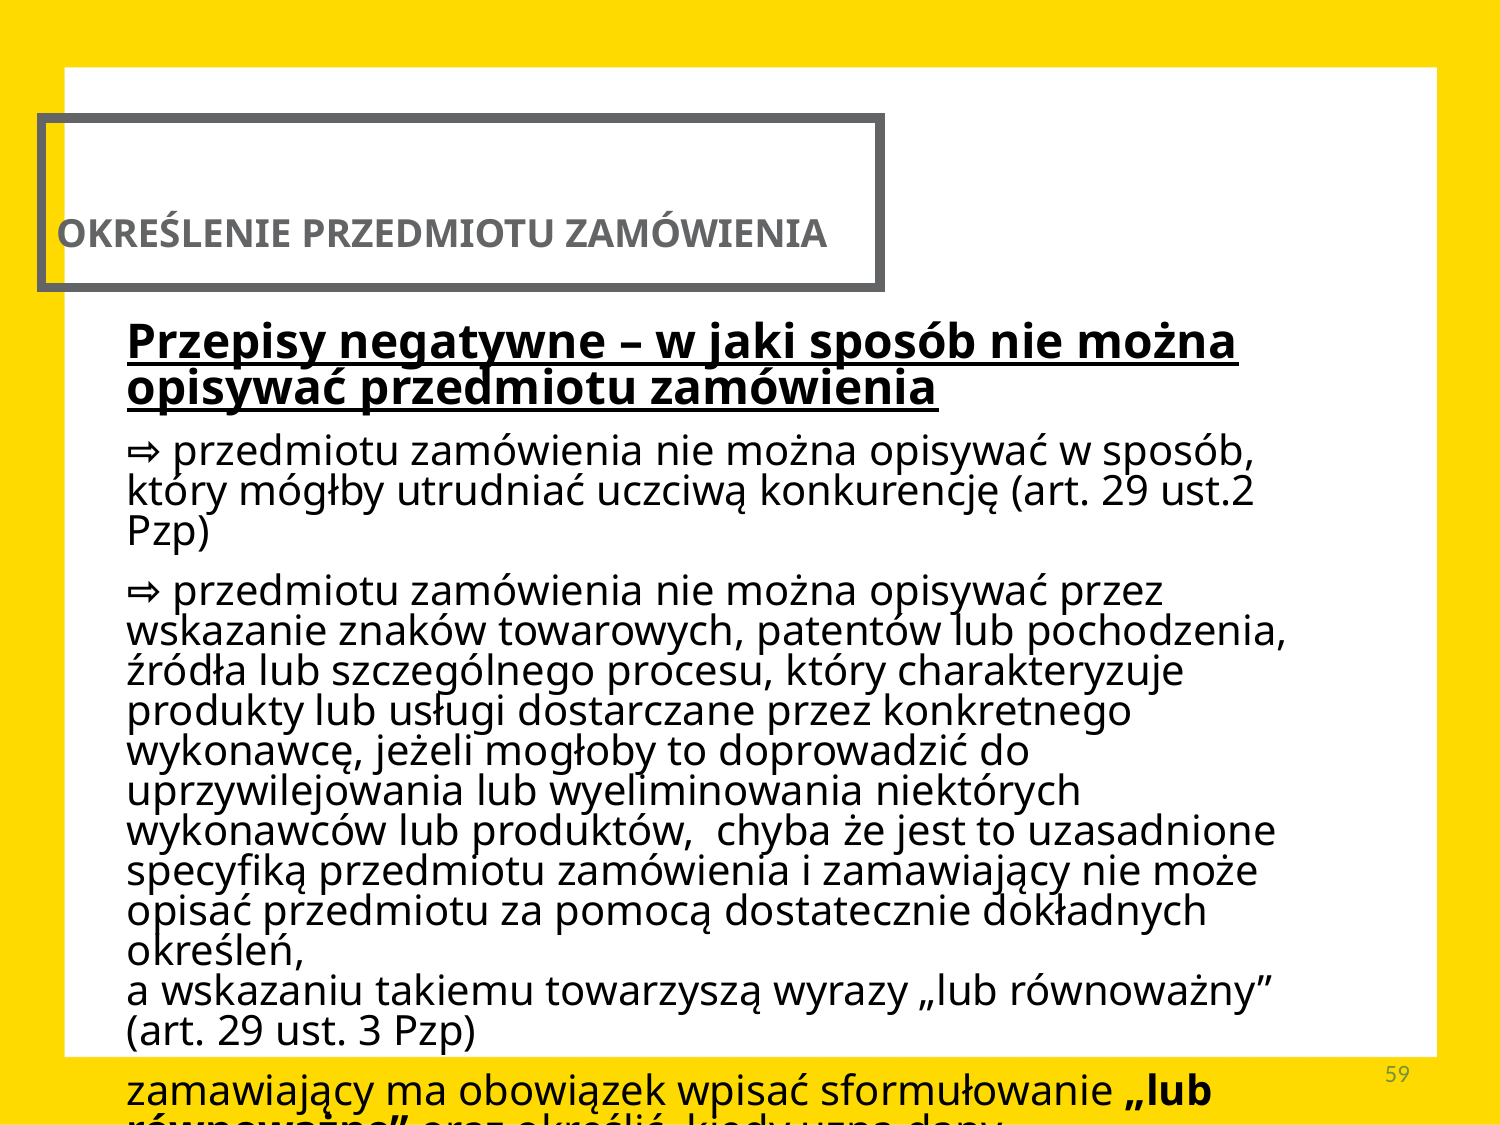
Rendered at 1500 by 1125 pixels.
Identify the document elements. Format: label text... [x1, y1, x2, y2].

picture [0, 0, 1500, 1125]
slide_number 59 [1074, 1042, 1425, 1103]
text_box OKREŚLENIE PRZEDMIOTU ZAMÓWIENIA [41, 118, 880, 288]
text_box Przepisy negatywne – w jaki sposób nie można opisywać przedmiotu zamówienia ⇨ przedmiotu zamówienia nie można opisywać w sposób, który mógłby utrudniać uczciwą konkurencję (art. 29 ust.2 Pzp) ⇨ przedmiotu zamówienia nie można opisywać przez wskazanie znaków towarowych, patentów lub pochodzenia, źródła lub szczególnego procesu, który charakteryzuje produkty lub usługi dostarczane przez konkretnego wykonawcę, jeżeli mogłoby to doprowadzić do uprzywilejowania lub wyeliminowania niektórych wykonawców lub produktów, chyba że jest to uzasadnione specyfiką przedmiotu zamówienia i zamawiający nie może opisać przedmiotu za pomocą dostatecznie dokładnych określeń, a wskazaniu takiemu towarzyszą wyrazy „lub równoważny” (art. 29 ust. 3 Pzp) zamawiający ma obowiązek wpisać sformułowanie „lub równoważne” oraz określić, kiedy uzna dany produkt/materiał/ urządzenie za równoważne – parametry równoważności. [112, 314, 1365, 1125]
